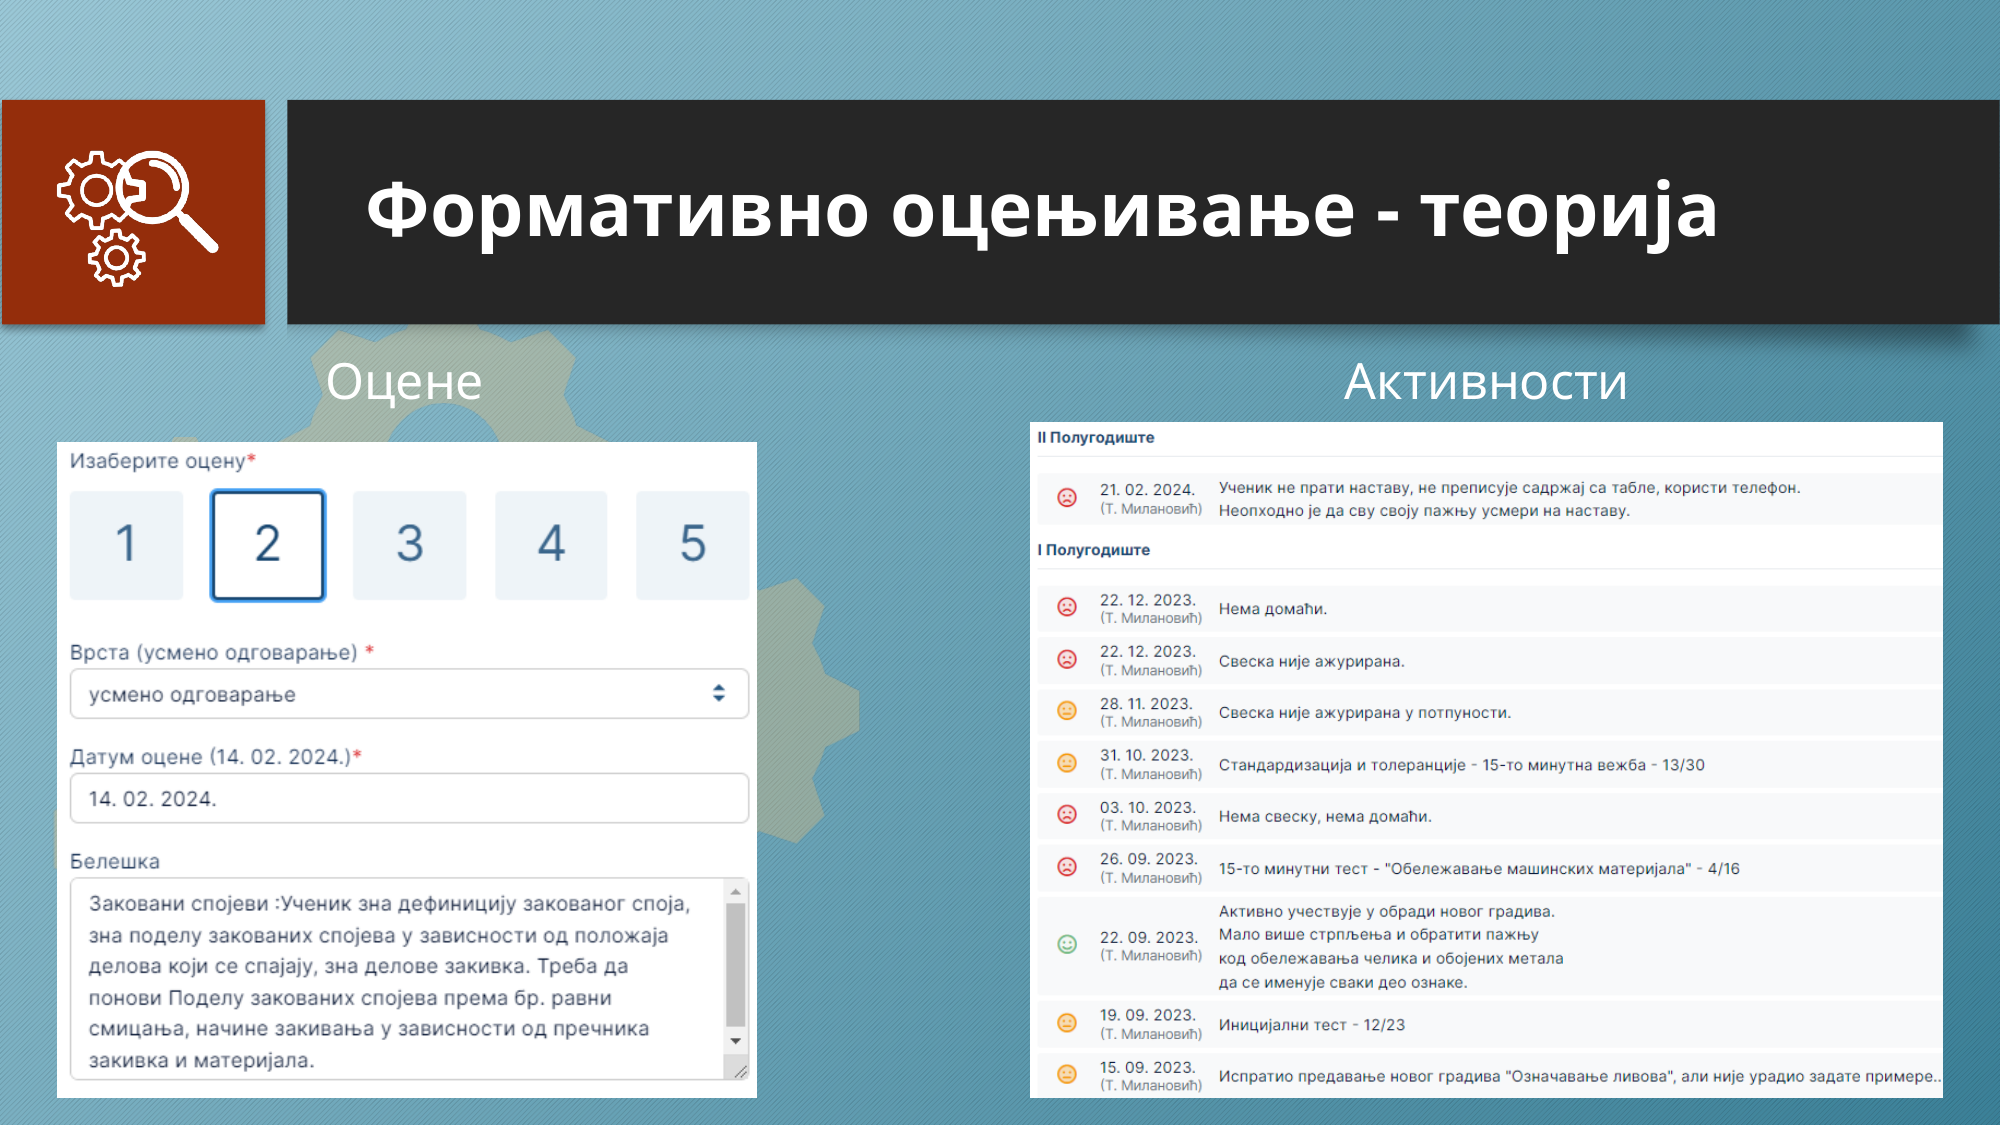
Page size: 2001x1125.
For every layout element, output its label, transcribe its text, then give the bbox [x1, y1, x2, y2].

list Оцене [19, 349, 791, 940]
picture [19, 100, 2000, 376]
picture [11, 442, 929, 1109]
title Формативно оцењивање - теорија [350, 123, 1928, 301]
text_box Активности [1102, 349, 1873, 422]
picture [1030, 422, 1943, 1099]
